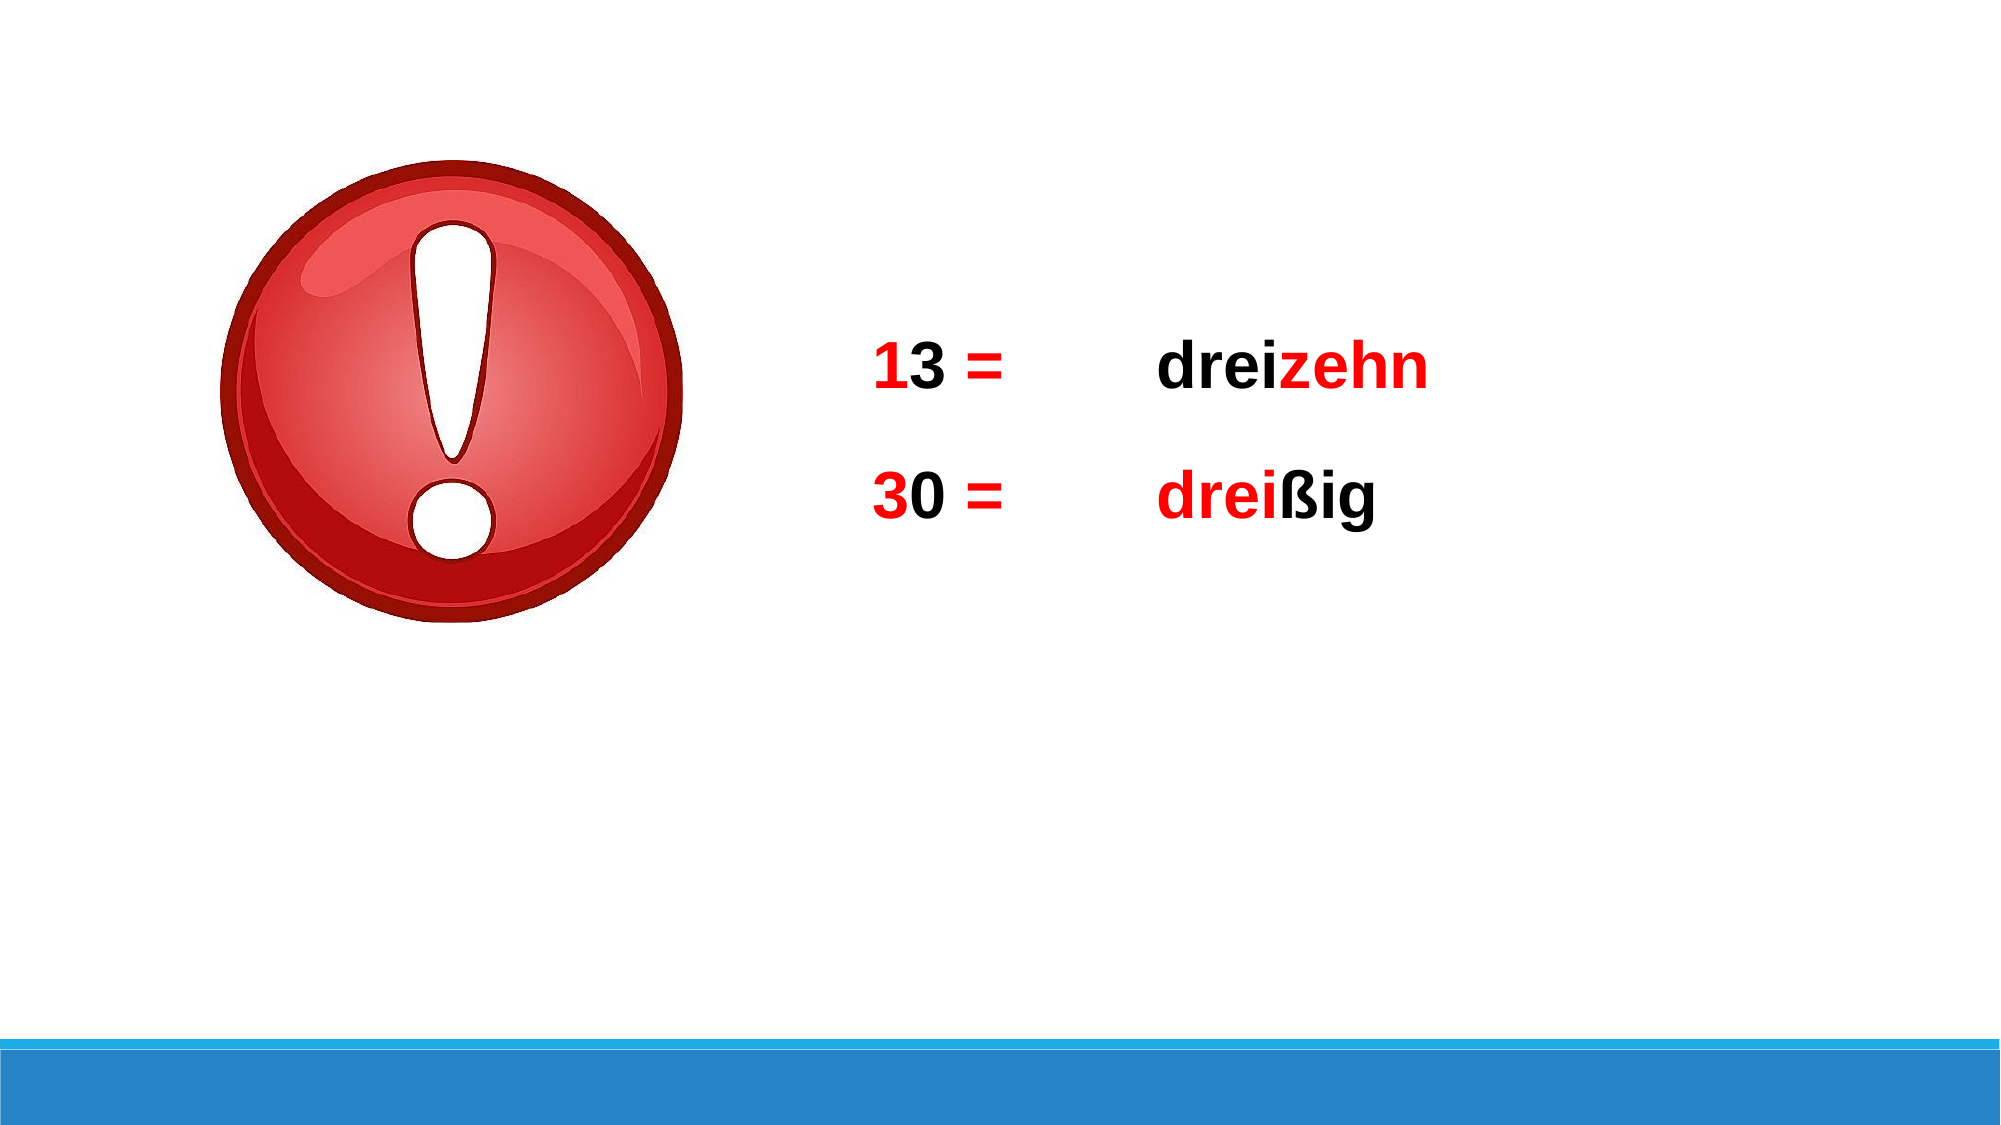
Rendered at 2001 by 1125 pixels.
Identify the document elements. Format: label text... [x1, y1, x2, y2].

text_box 13 = [858, 314, 1107, 410]
text_box 30 = [858, 444, 1107, 539]
picture [219, 160, 683, 624]
text_box dreißig [1141, 444, 1473, 539]
text_box dreizehn [1141, 314, 1473, 410]
